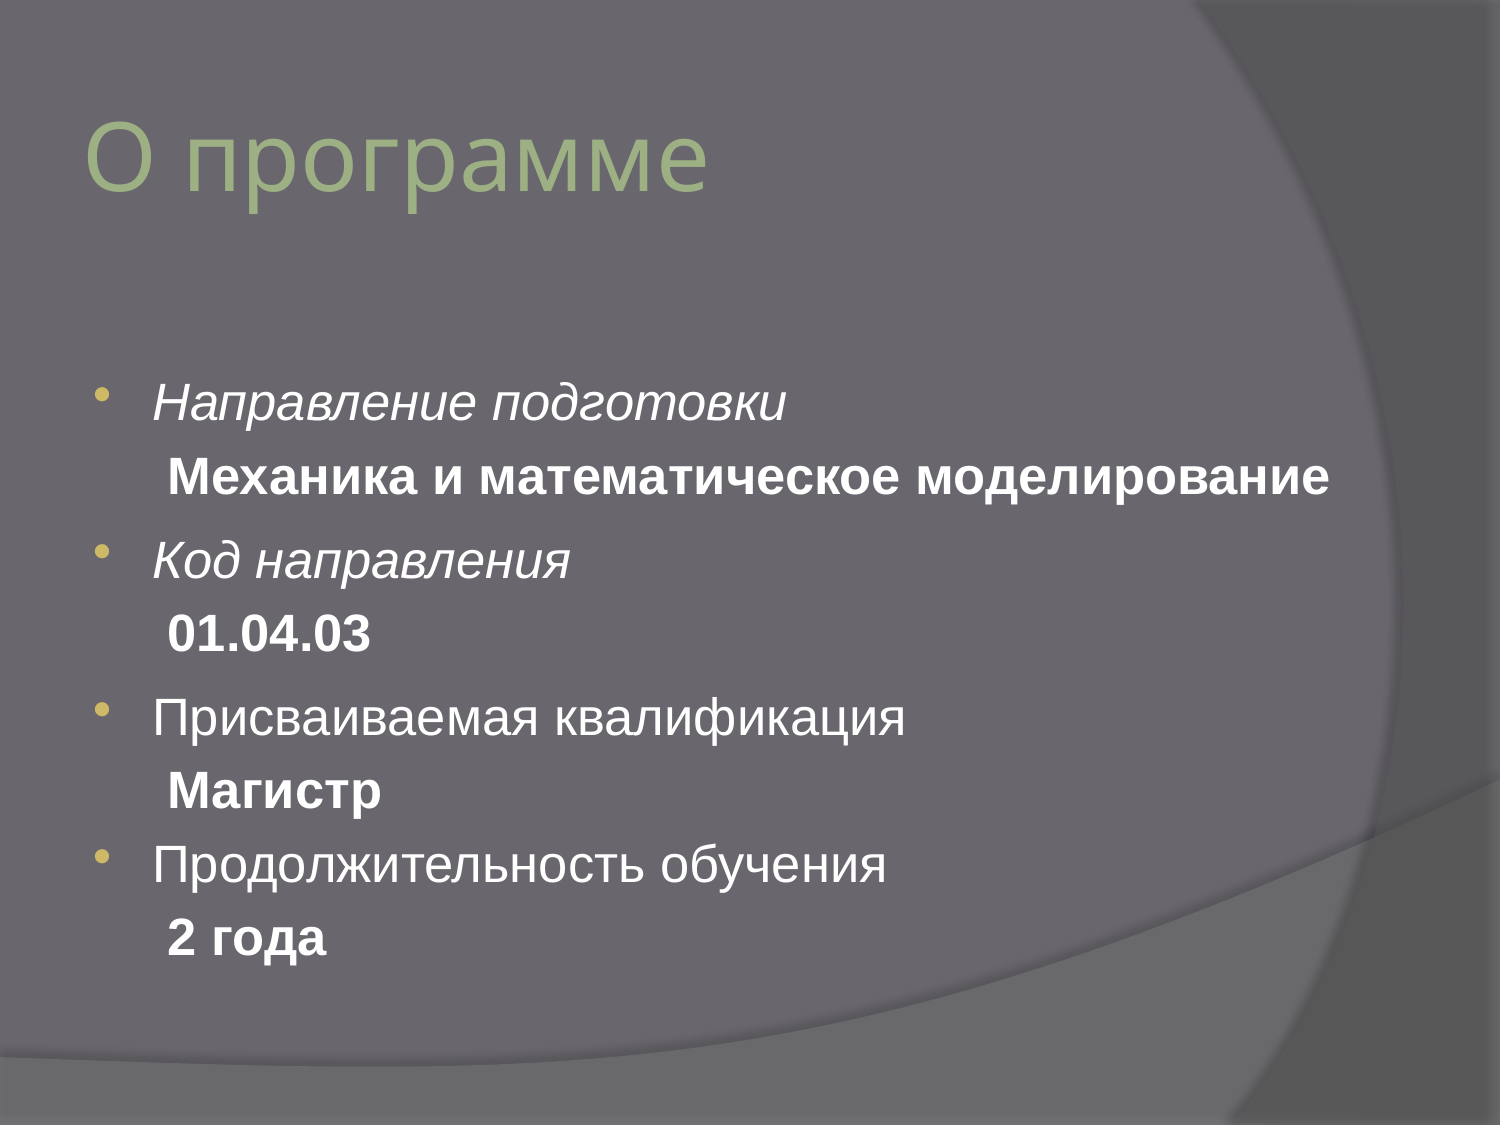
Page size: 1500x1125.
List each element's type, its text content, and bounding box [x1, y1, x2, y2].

list Направление подготовки Механика и математическое моделирование Код направления 01.04.03 Присваиваемая квалификация Магистр Продолжительность обучения 2 года [75, 247, 1425, 981]
title О программе [75, 58, 1425, 247]
